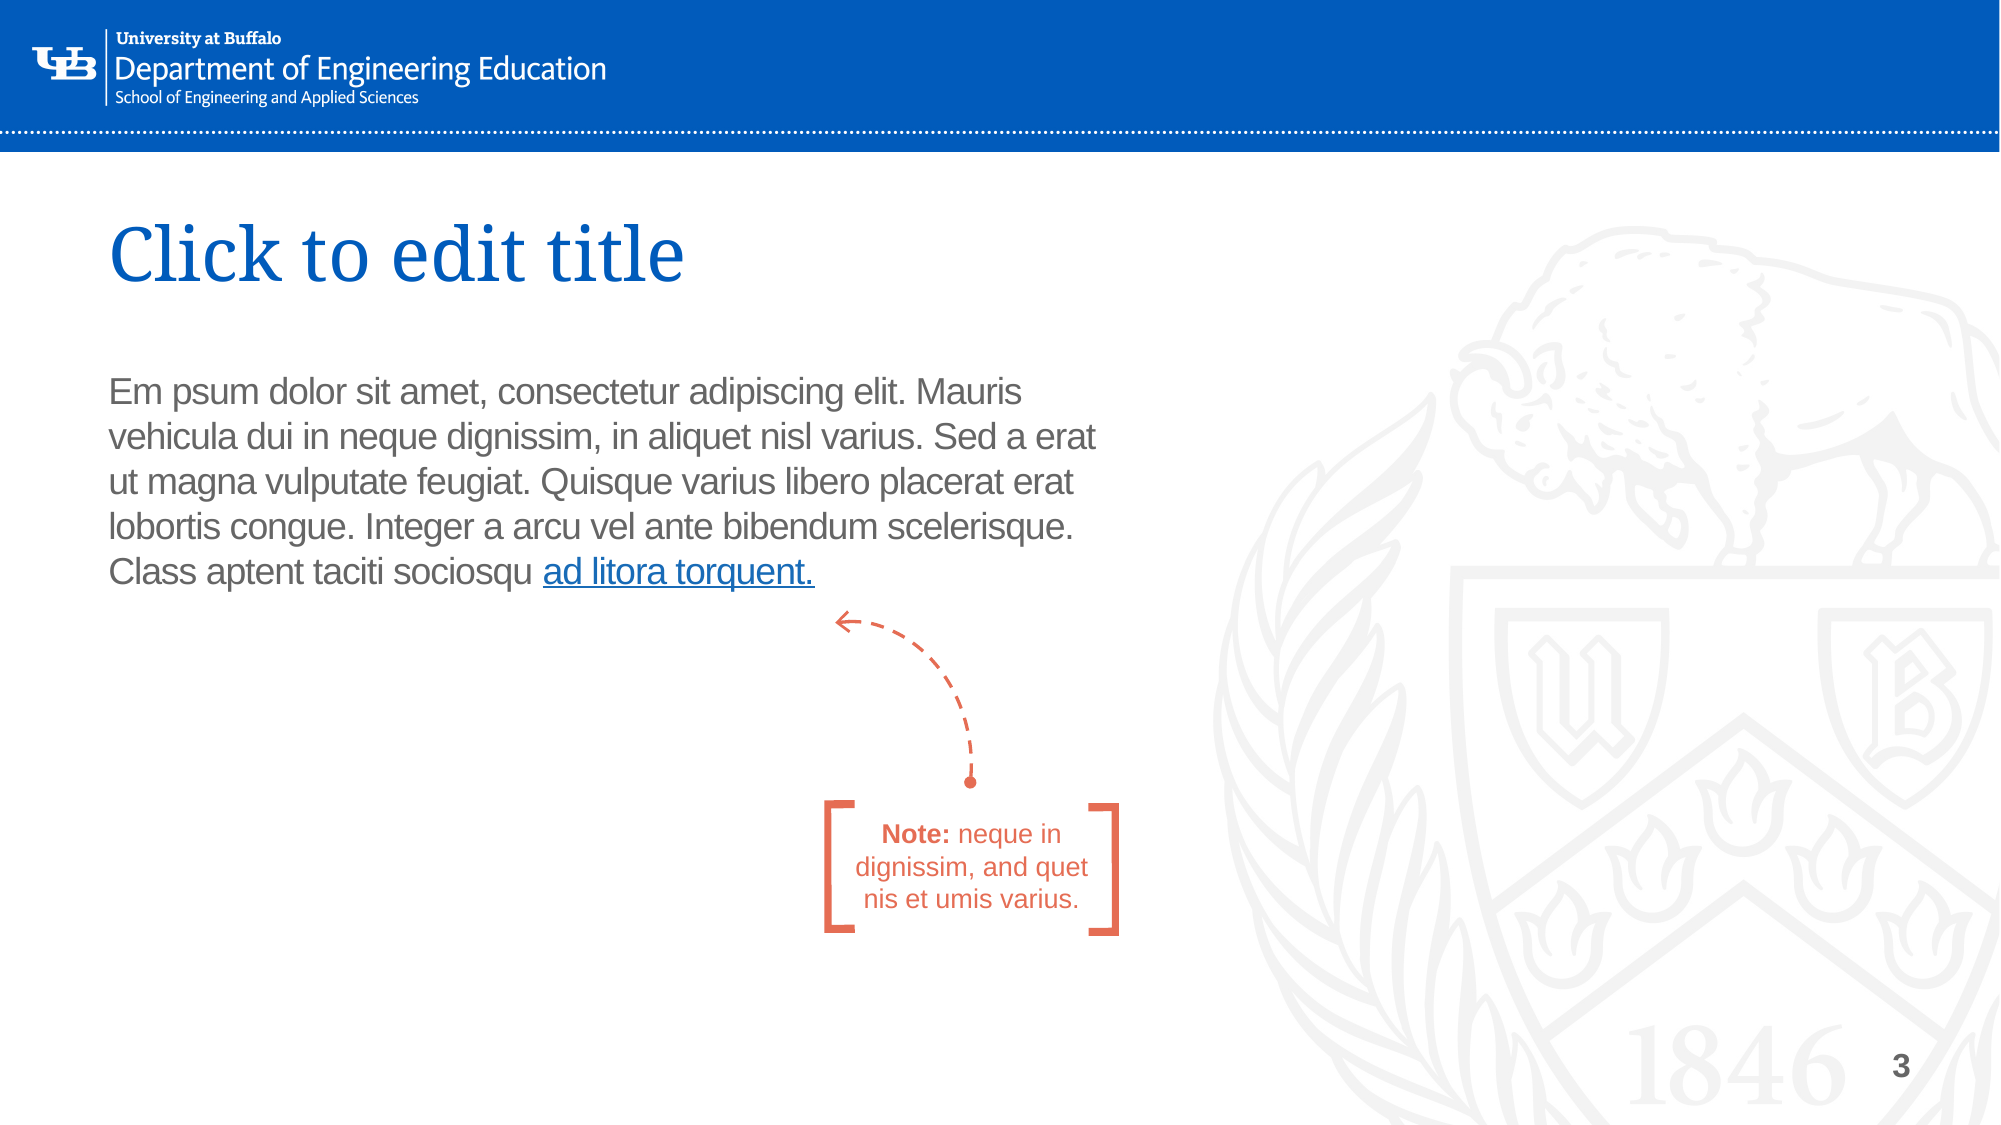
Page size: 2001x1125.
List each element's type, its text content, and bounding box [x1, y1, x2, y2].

text_box Note: neque in dignissim, and quet nis et umis varius. [825, 809, 1118, 922]
text_box [824, 800, 855, 933]
title Click to edit title [93, 216, 1819, 335]
text_box [1088, 803, 1119, 936]
list Em psum dolor sit amet, consectetur adipiscing elit. Mauris vehicula dui in neque dignissim, in aliquet nisl varius. Sed a erat ut magna vulputate feugiat. Quisque varius libero placerat erat lobortis congue. Integer a arcu vel ante bibendum scelerisque. Class aptent taciti sociosqu ad litora torquent. [93, 359, 1144, 981]
text_box [835, 610, 977, 789]
picture [0, 0, 2000, 1125]
